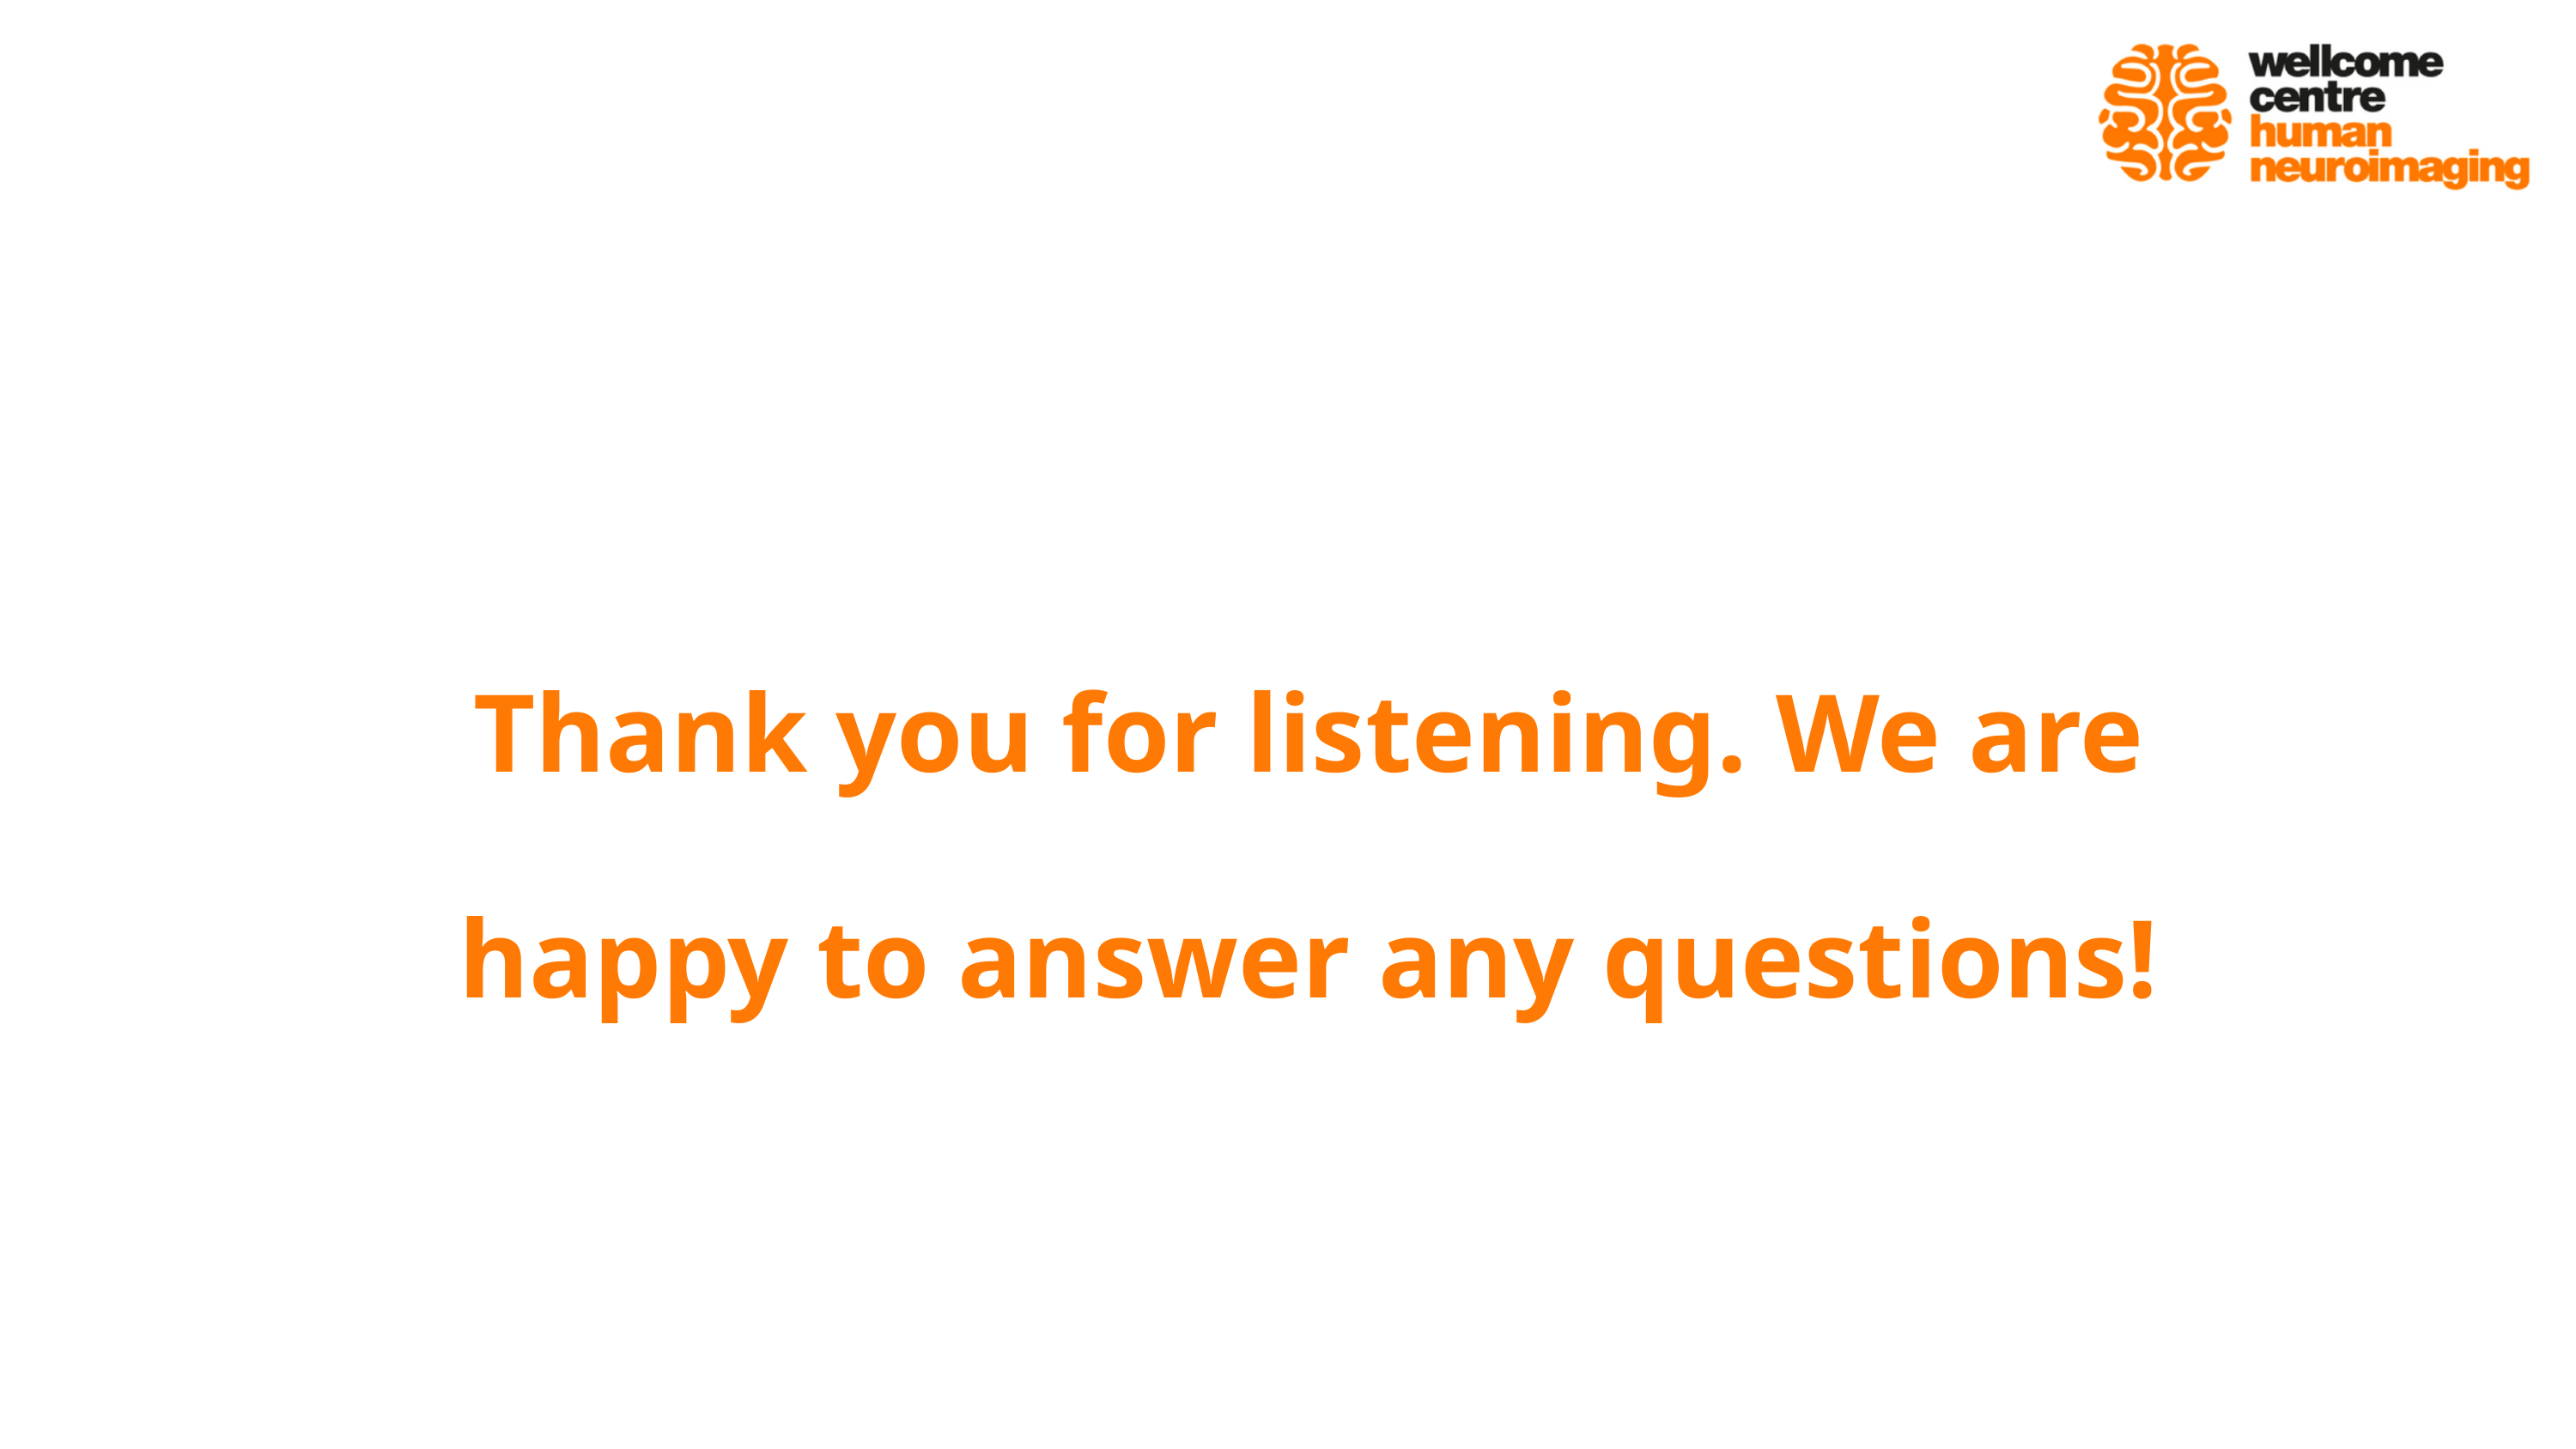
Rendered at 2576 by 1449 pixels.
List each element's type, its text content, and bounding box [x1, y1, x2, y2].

picture [2059, 0, 2576, 222]
text_box Thank you for listening. We are happy to answer any questions! [301, 584, 2318, 1003]
